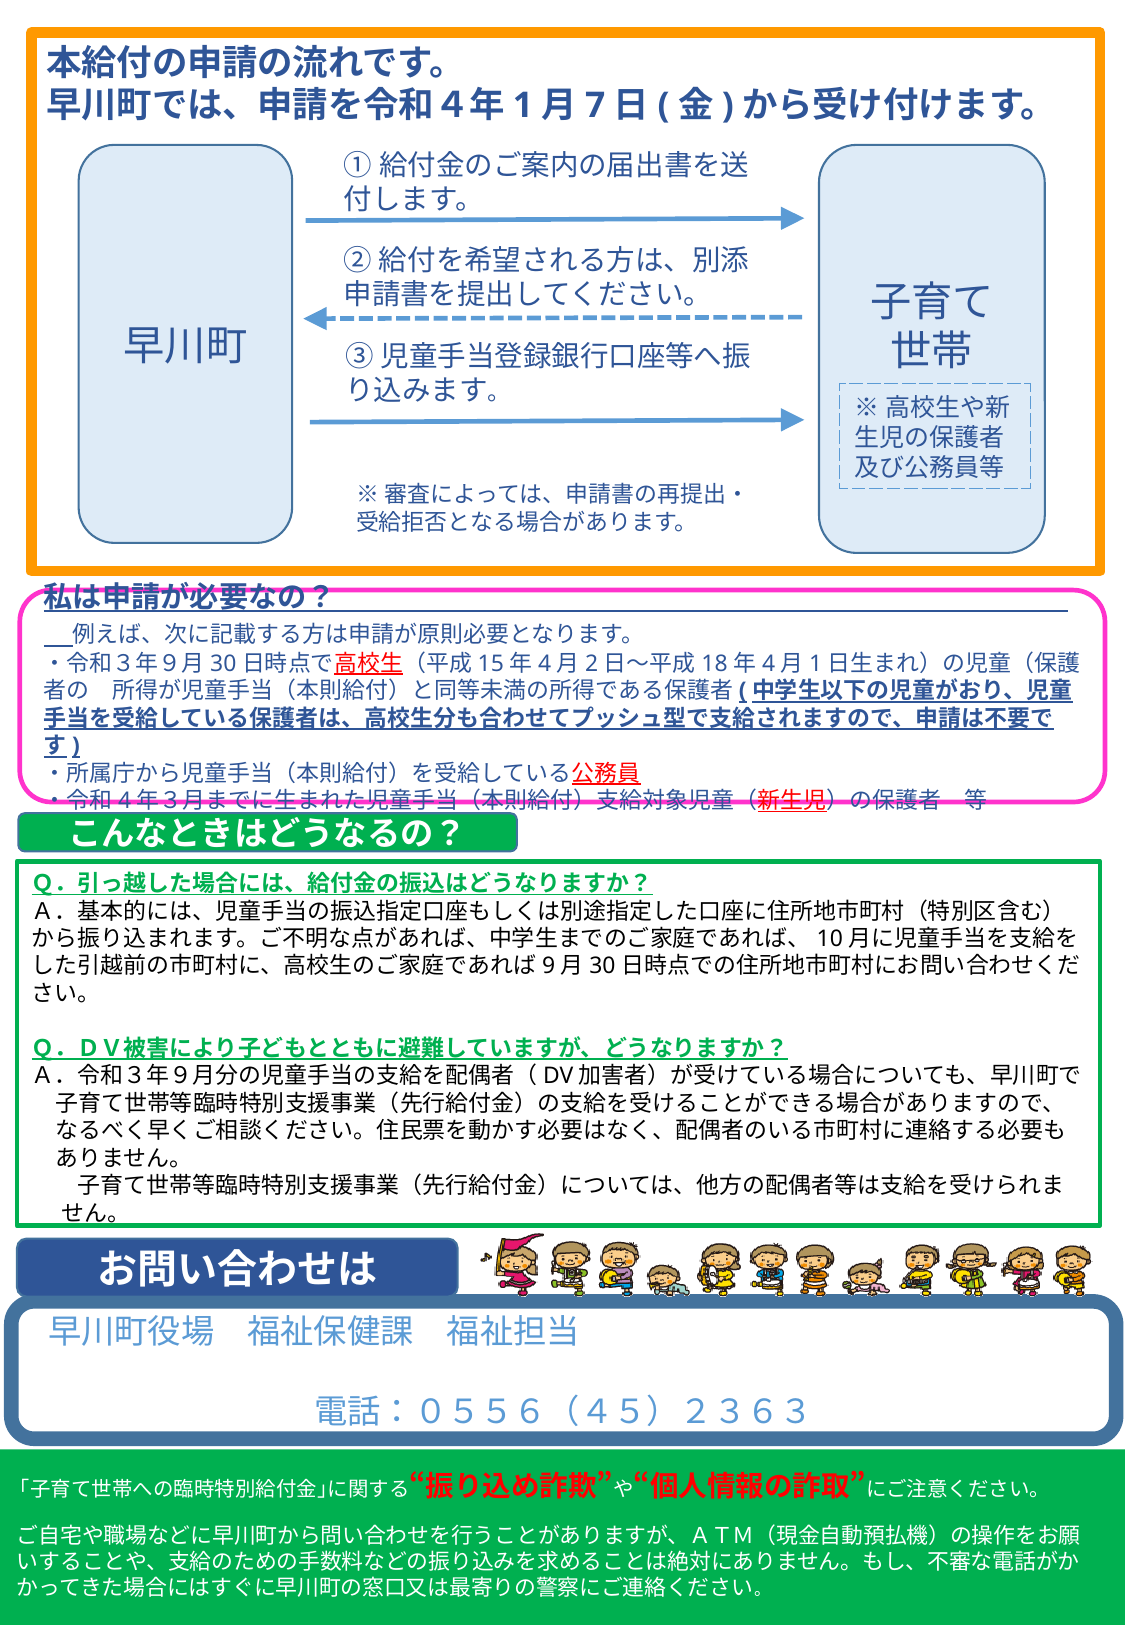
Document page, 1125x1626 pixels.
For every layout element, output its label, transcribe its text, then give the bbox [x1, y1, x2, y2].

text_box 子育て 世帯 [817, 143, 1046, 554]
text_box Ｑ．引っ越した場合には、給付金の振込はどうなりますか？ Ａ．基本的には、児童手当の振込指定口座もしくは別途指定した口座に住所地市町村（特別区含む）から振り込まれます。ご不明な点があれば、中学生までのご家庭であれば、10月に児童手当を支給をした引越前の市町村に、高校生のご家庭であれば9月30日時点での住所地市町村にお問い合わせください。 Ｑ．ＤＶ被害により子どもとともに避難していますが、どうなりますか？ Ａ．令和３年９月分の児童手当の支給を配偶者（DV加害者）が受けている場合についても、早川町で子育て世帯等臨時特別支援事業（先行給付金）の支給を受けることができる場合がありますので、なるべく早くご相談ください。住民票を動かす必要はなく、配偶者のいる市町村に連絡する必要もありません。 子育て世帯等臨時特別支援事業（先行給付金）については、他方の配偶者等は支給を受けられません。 [16, 861, 1101, 1226]
text_box 私は申請が必要なの？ 例えば、次に記載する方は申請が原則必要となります。 ・令和３年９月30日時点で高校生（平成15年4月2日～平成18年4月1日生まれ）の児童（保護者の 所得が児童手当（本則給付）と同等未満の所得である保護者(中学生以下の児童がおり、児童手当を受給している保護者は、高校生分も合わせてプッシュ型で支給されますので、申請は不要です) ・所属庁から児童手当（本則給付）を受給している公務員 ・令和4年３月までに生まれた児童手当（本則給付）支給対象児童（新生児）の保護者 等 [18, 588, 1107, 804]
text_box 早川町役場 福祉保健課 福祉担当 電話：０５５６（４５）２３６３ [10, 1300, 1118, 1440]
text_box お問い合わせは [15, 1237, 459, 1298]
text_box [309, 419, 805, 423]
text_box こんなときはどうなるの？ [17, 812, 518, 853]
text_box ➁給付を希望される方は、別添申請書を提出してください。 [328, 234, 778, 317]
picture [474, 1226, 1101, 1302]
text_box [0, 1449, 1125, 1625]
text_box 早川町 [77, 143, 294, 544]
text_box ➂児童手当登録銀行口座等へ振り込みます。 [330, 330, 773, 414]
text_box 本給付の申請の流れです。 早川町では、申請を令和４年1月7日(金)から受け付けます。 [31, 32, 1101, 572]
text_box ➀給付金のご案内の届出書を送付します。 [329, 139, 782, 218]
text_box ※審査によっては、申請書の再提出・受給拒否となる場合があります。 [341, 472, 784, 543]
text_box ※高校生や新生児の保護者及び公務員等 [839, 383, 1031, 489]
